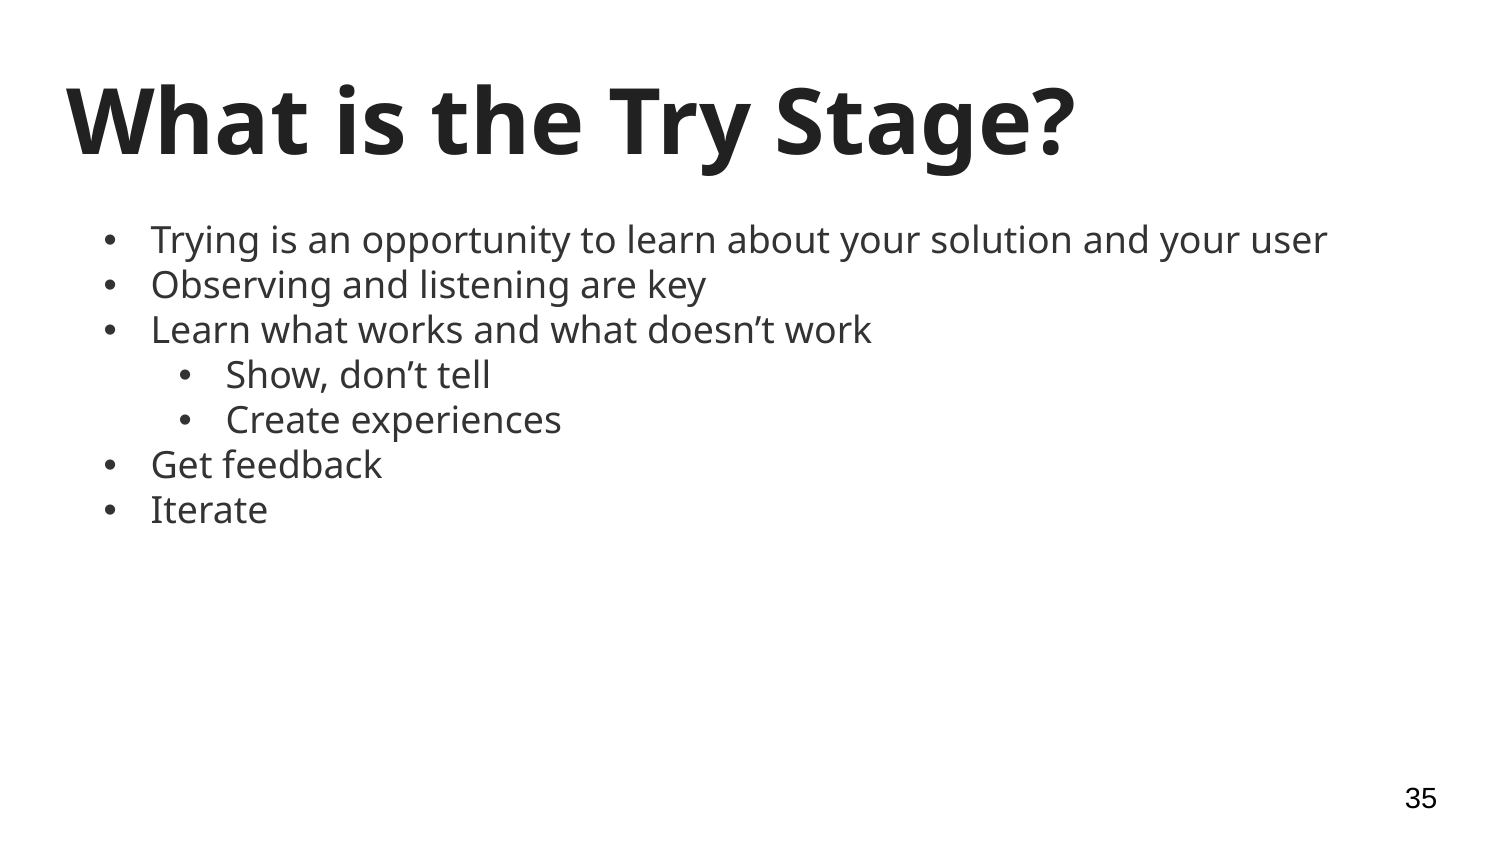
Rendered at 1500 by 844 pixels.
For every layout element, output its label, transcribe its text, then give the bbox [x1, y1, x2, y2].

list Trying is an opportunity to learn about your solution and your user Observing and listening are key Learn what works and what doesn’t work Show, don’t tell Create experiences Get feedback Iterate [51, 201, 1449, 817]
slide_number 35 [1389, 764, 1480, 830]
title What is the Try Stage? [51, 48, 1449, 180]
